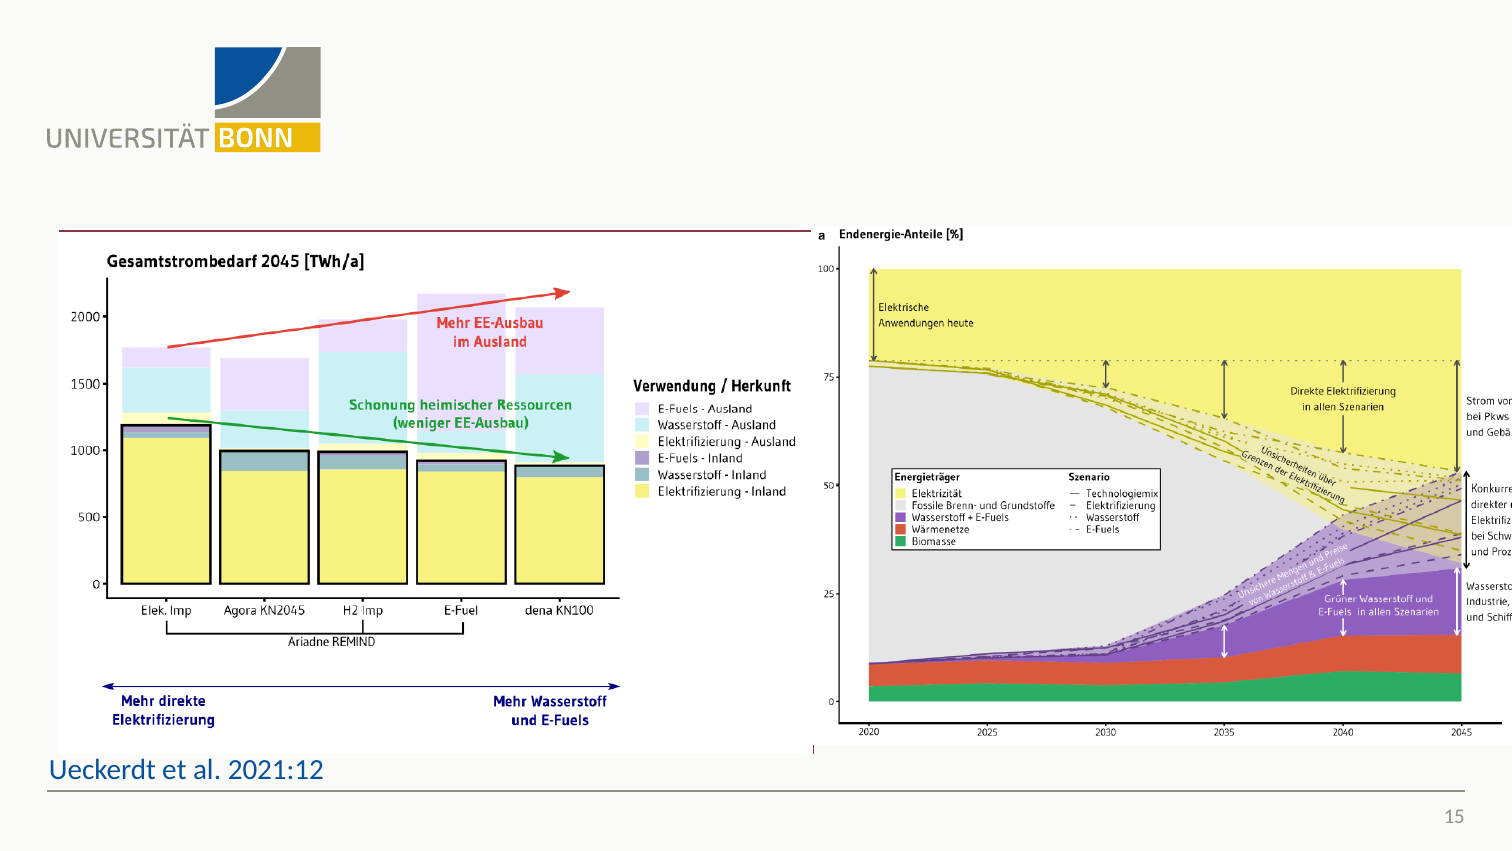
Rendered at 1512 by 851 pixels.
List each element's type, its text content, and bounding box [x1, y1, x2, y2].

picture [58, 226, 1512, 754]
slide_number 15 [1370, 791, 1465, 839]
text_box Ueckerdt et al. 2021:12 [49, 750, 325, 786]
